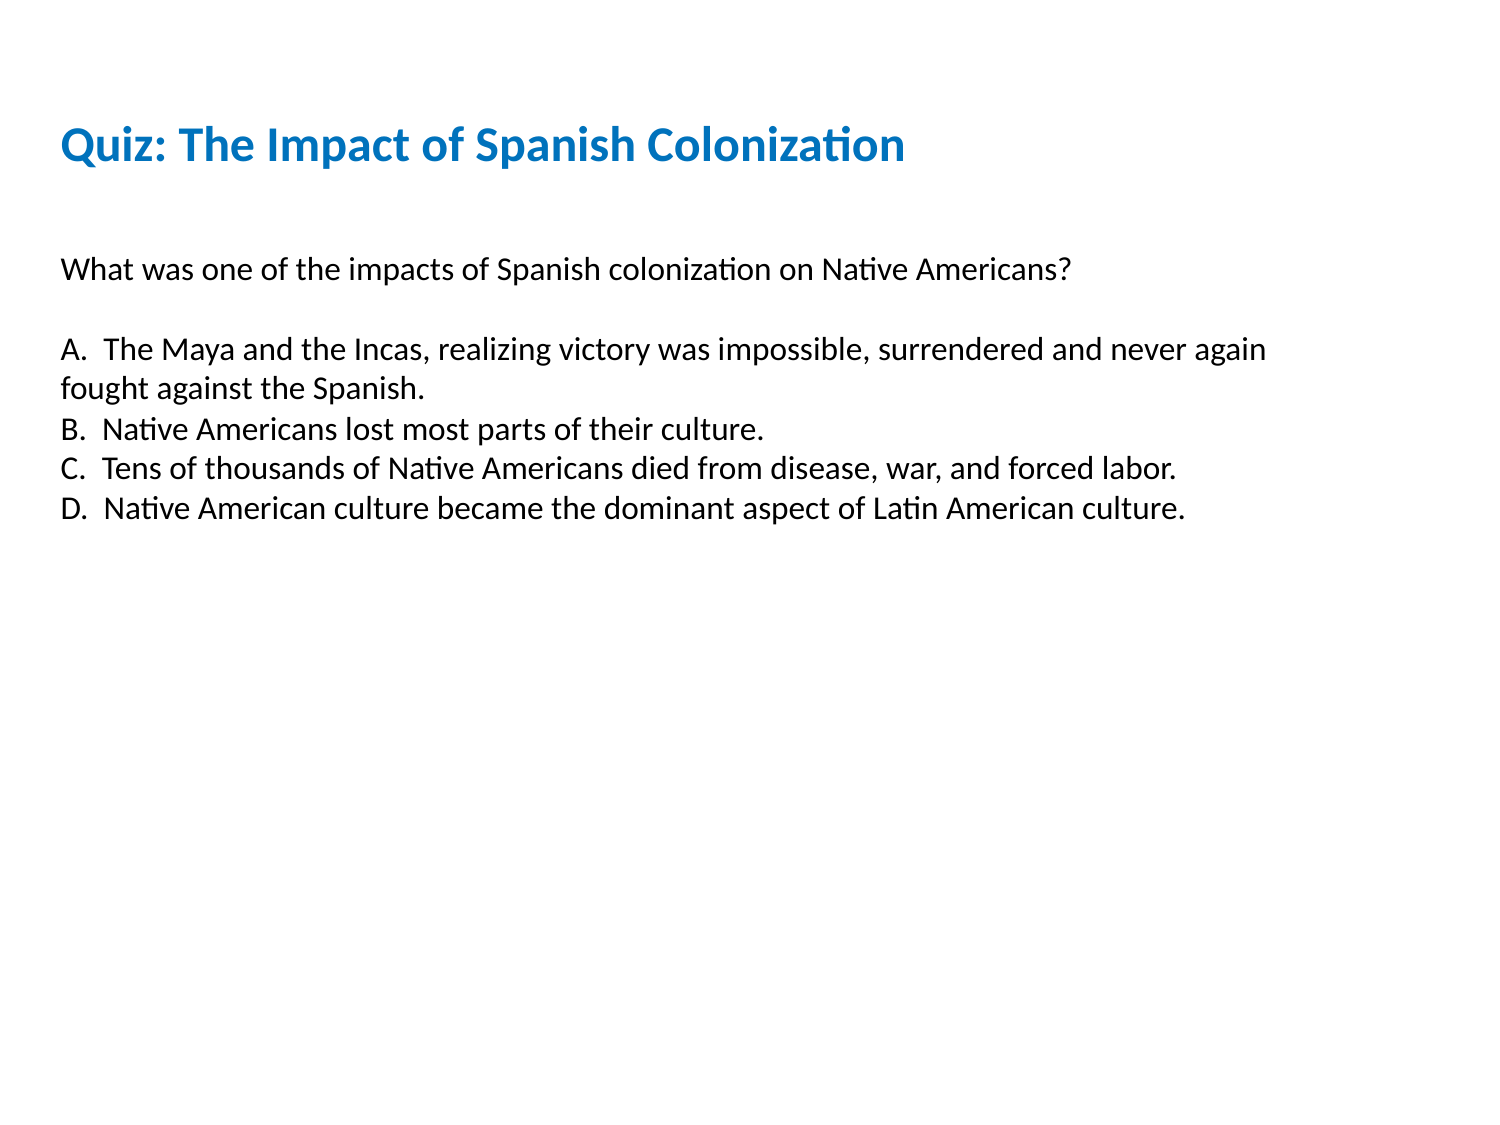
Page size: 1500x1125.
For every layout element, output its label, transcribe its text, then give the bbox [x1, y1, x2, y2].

text_box Quiz: The Impact of Spanish Colonization [45, 104, 1296, 179]
text_box What was one of the impacts of Spanish colonization on Native Americans? A. The Maya and the Incas, realizing victory was impossible, surrendered and never again fought against the Spanish. B. Native Americans lost most parts of their culture. C. Tens of thousands of Native Americans died from disease, war, and forced labor. D. Native American culture became the dominant aspect of Latin American culture. [45, 239, 1296, 534]
